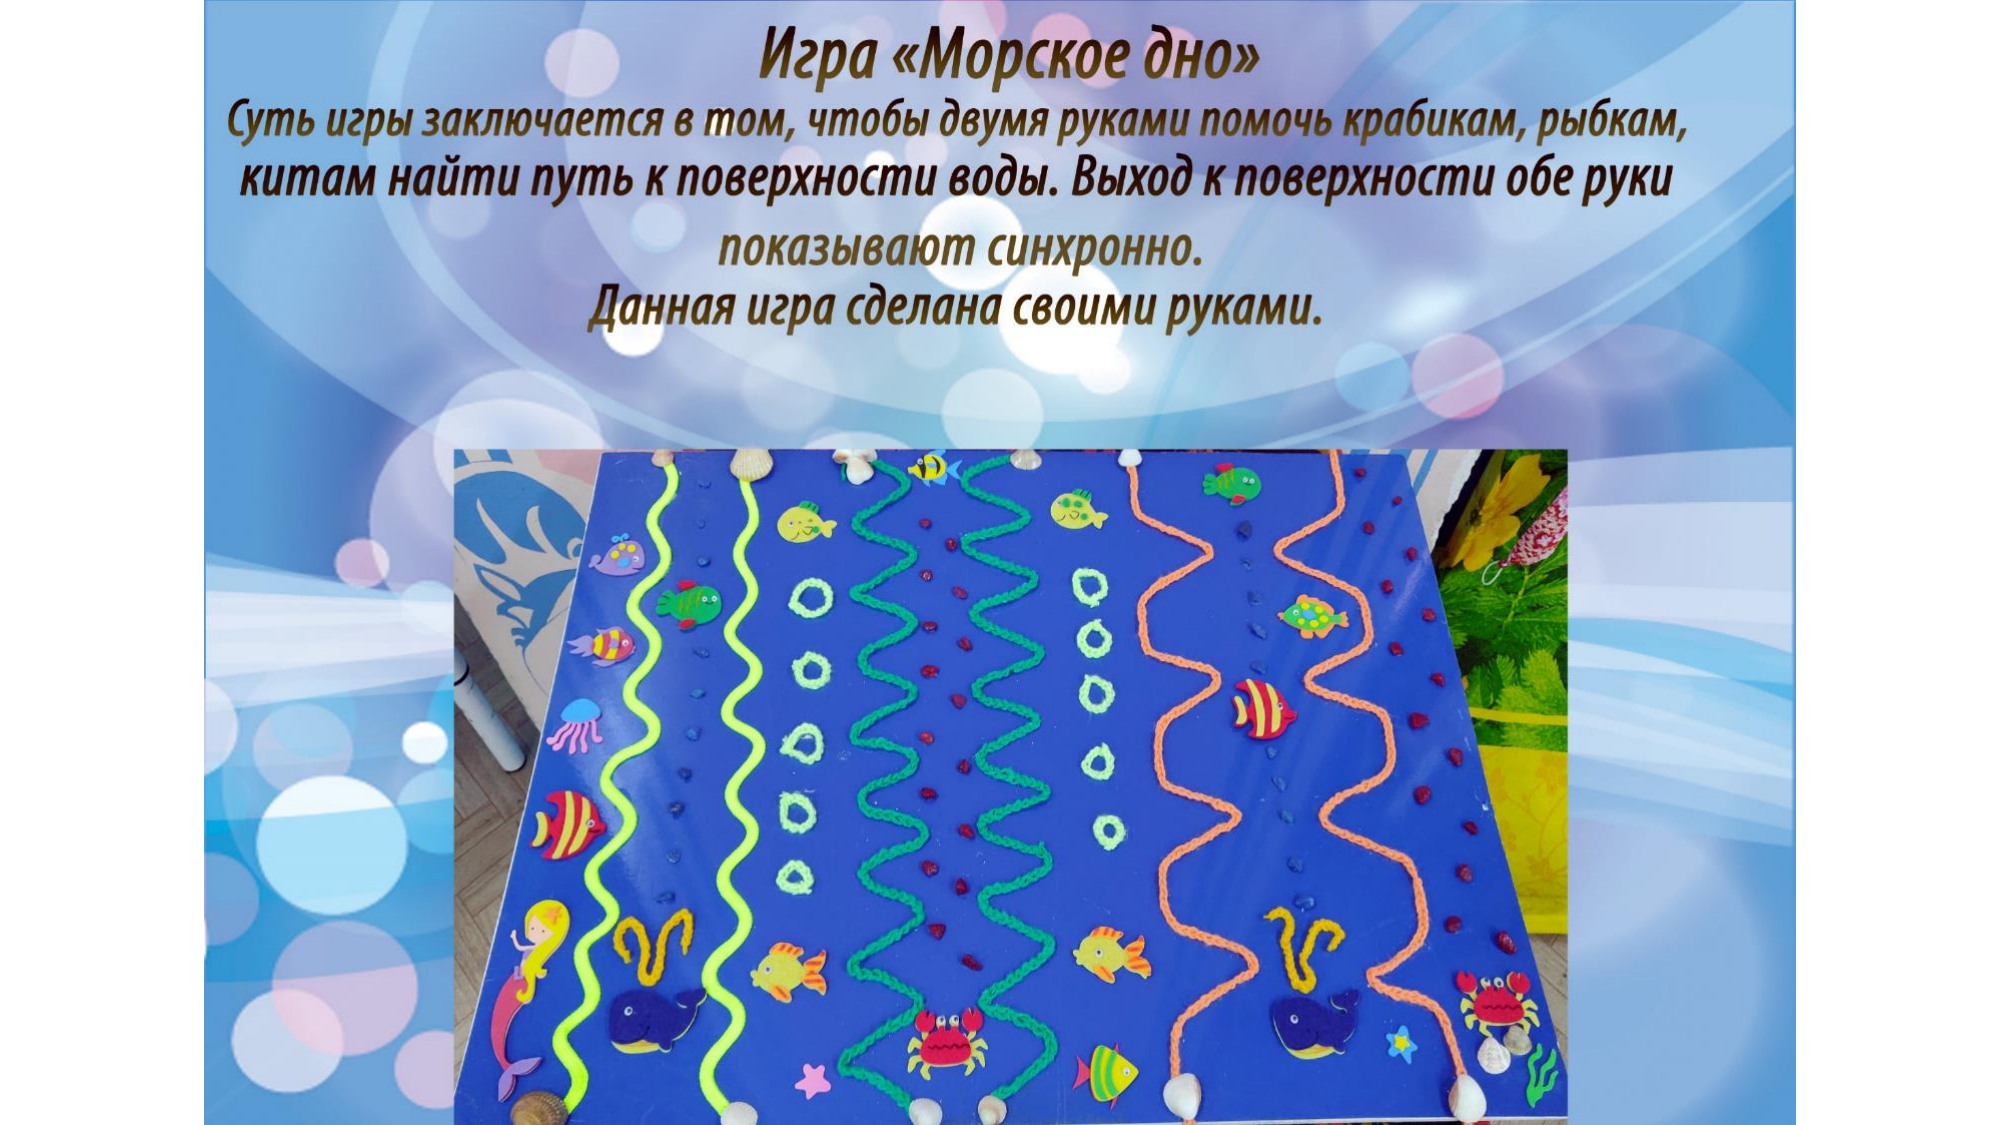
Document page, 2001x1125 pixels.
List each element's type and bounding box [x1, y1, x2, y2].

picture [204, 0, 1796, 1125]
